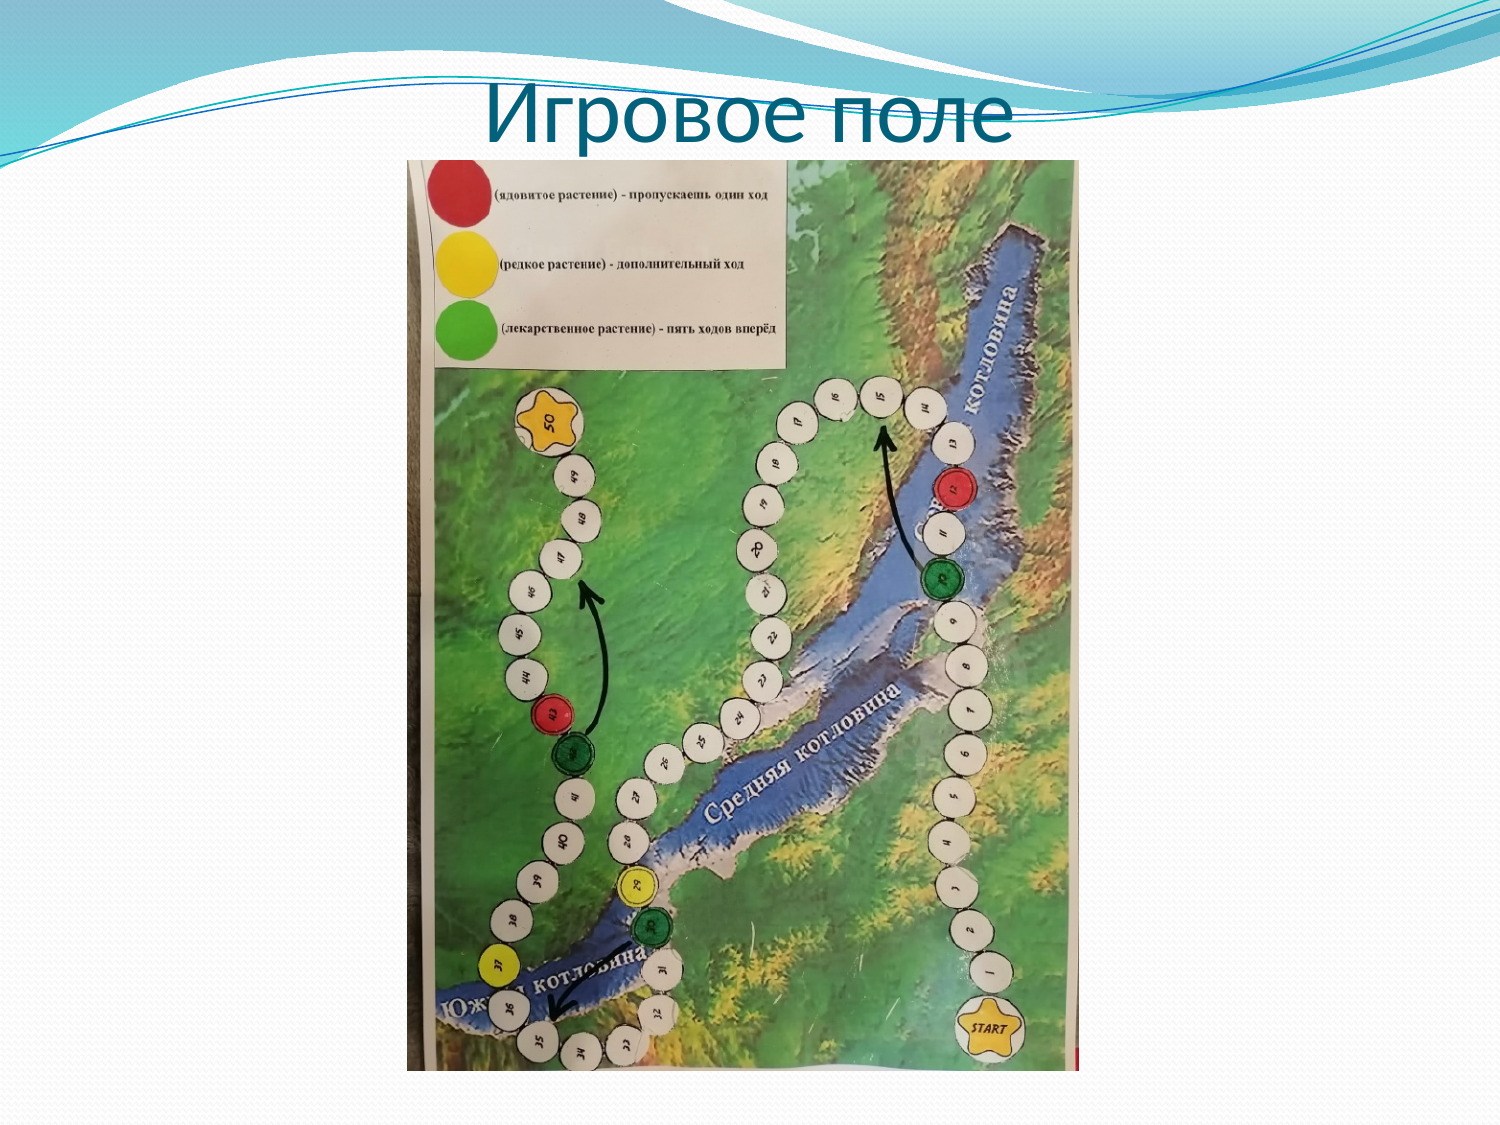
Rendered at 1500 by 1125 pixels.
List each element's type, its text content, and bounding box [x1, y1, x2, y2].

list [407, 160, 1079, 1071]
title Игровое поле [75, 42, 1425, 161]
